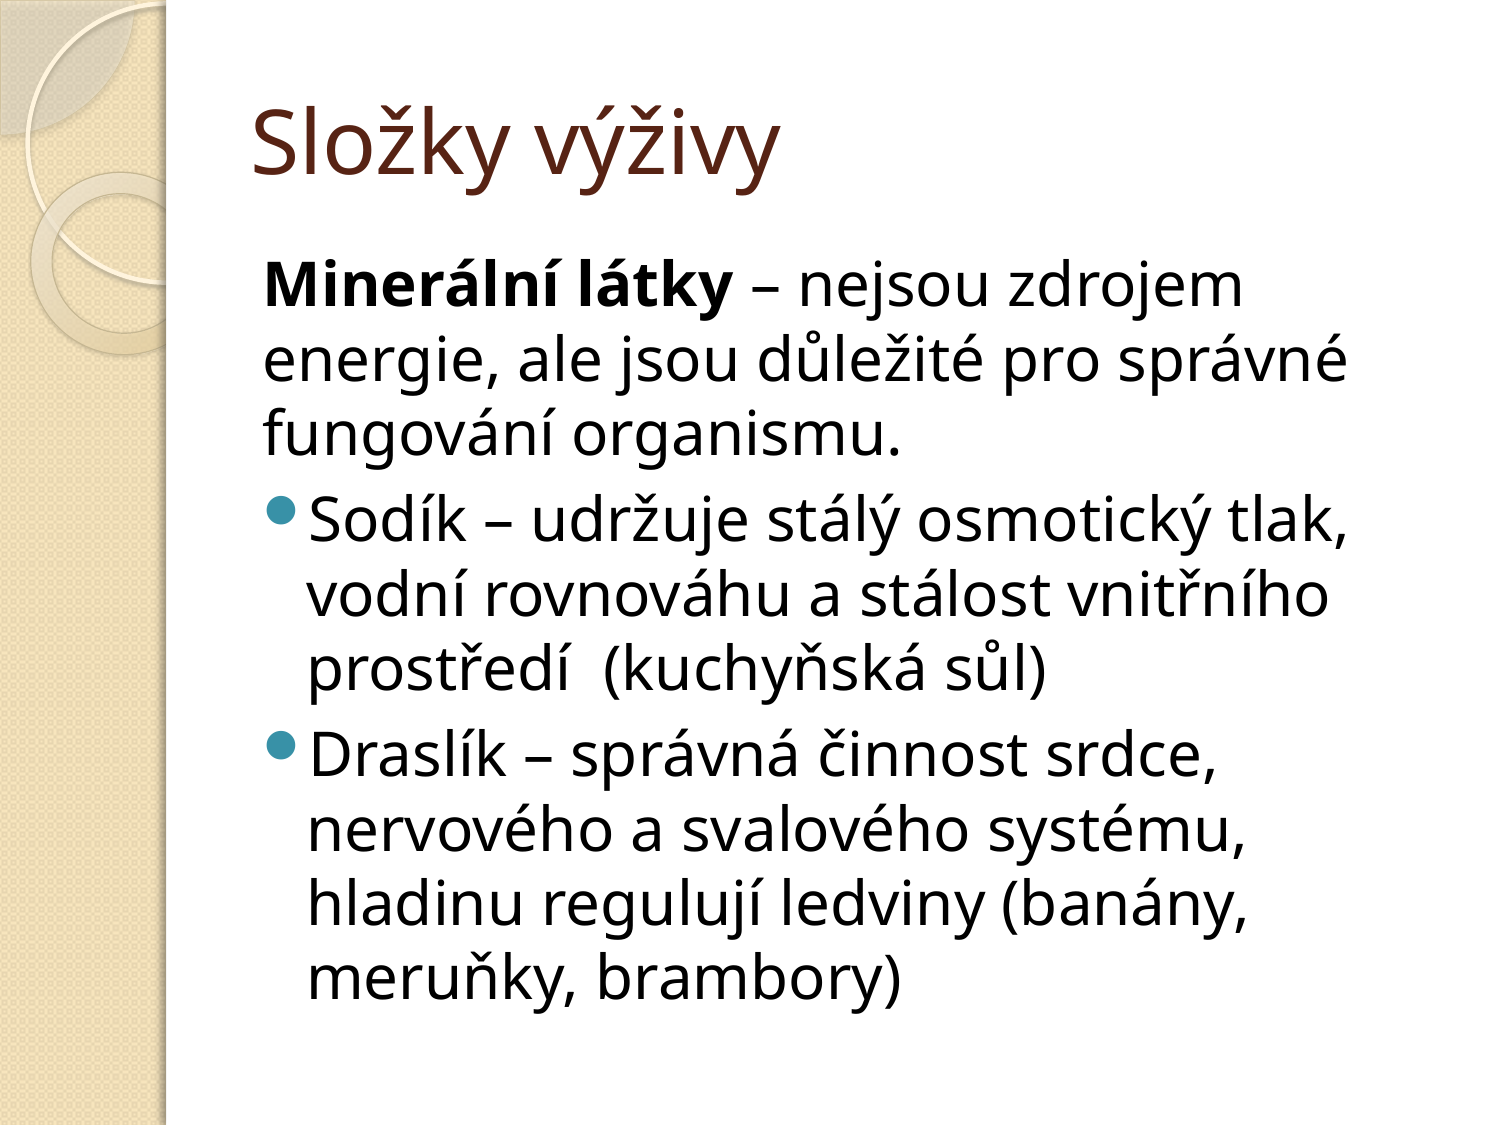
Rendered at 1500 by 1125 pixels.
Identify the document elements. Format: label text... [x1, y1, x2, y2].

list Minerální látky – nejsou zdrojem energie, ale jsou důležité pro správné fungování organismu. Sodík – udržuje stálý osmotický tlak, vodní rovnováhu a stálost vnitřního prostředí (kuchyňská sůl) Draslík – správná činnost srdce, nervového a svalového systému, hladinu regulují ledviny (banány, meruňky, brambory) [235, 237, 1466, 1025]
title Složky výživy [235, 45, 1466, 233]
